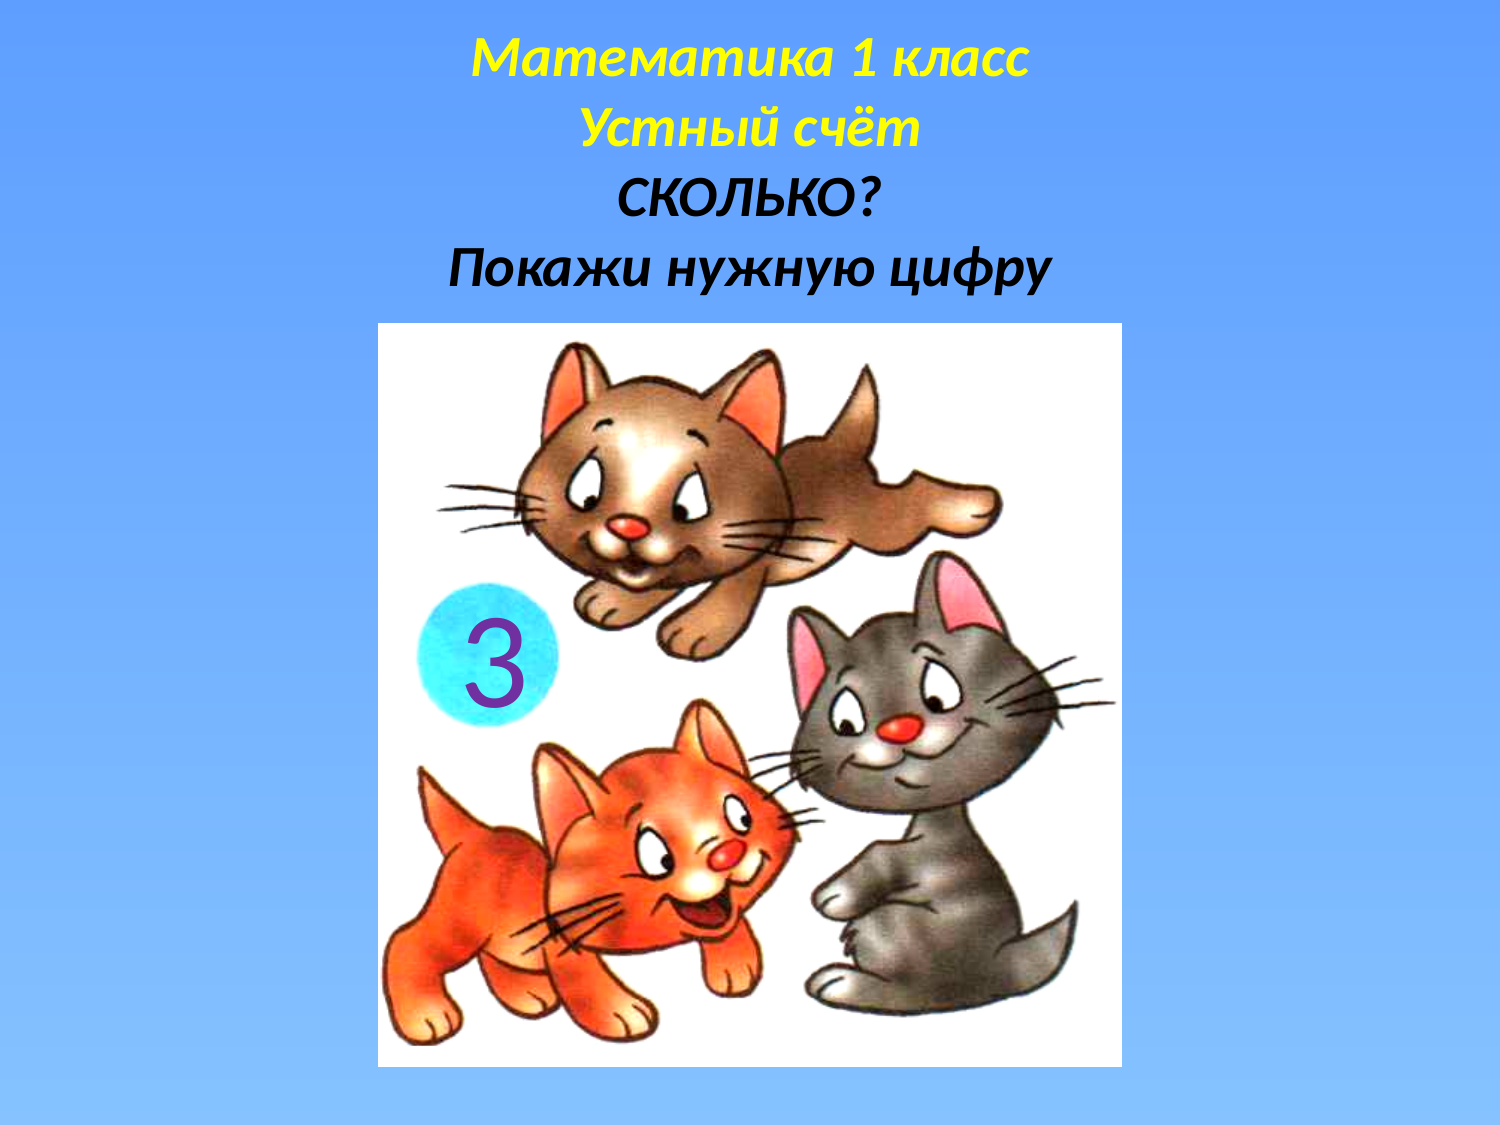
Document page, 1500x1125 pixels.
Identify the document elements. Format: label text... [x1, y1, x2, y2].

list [377, 323, 1123, 1067]
title Математика 1 класс Устный счёт СКОЛЬКО? Покажи нужную цифру [75, 23, 1425, 293]
